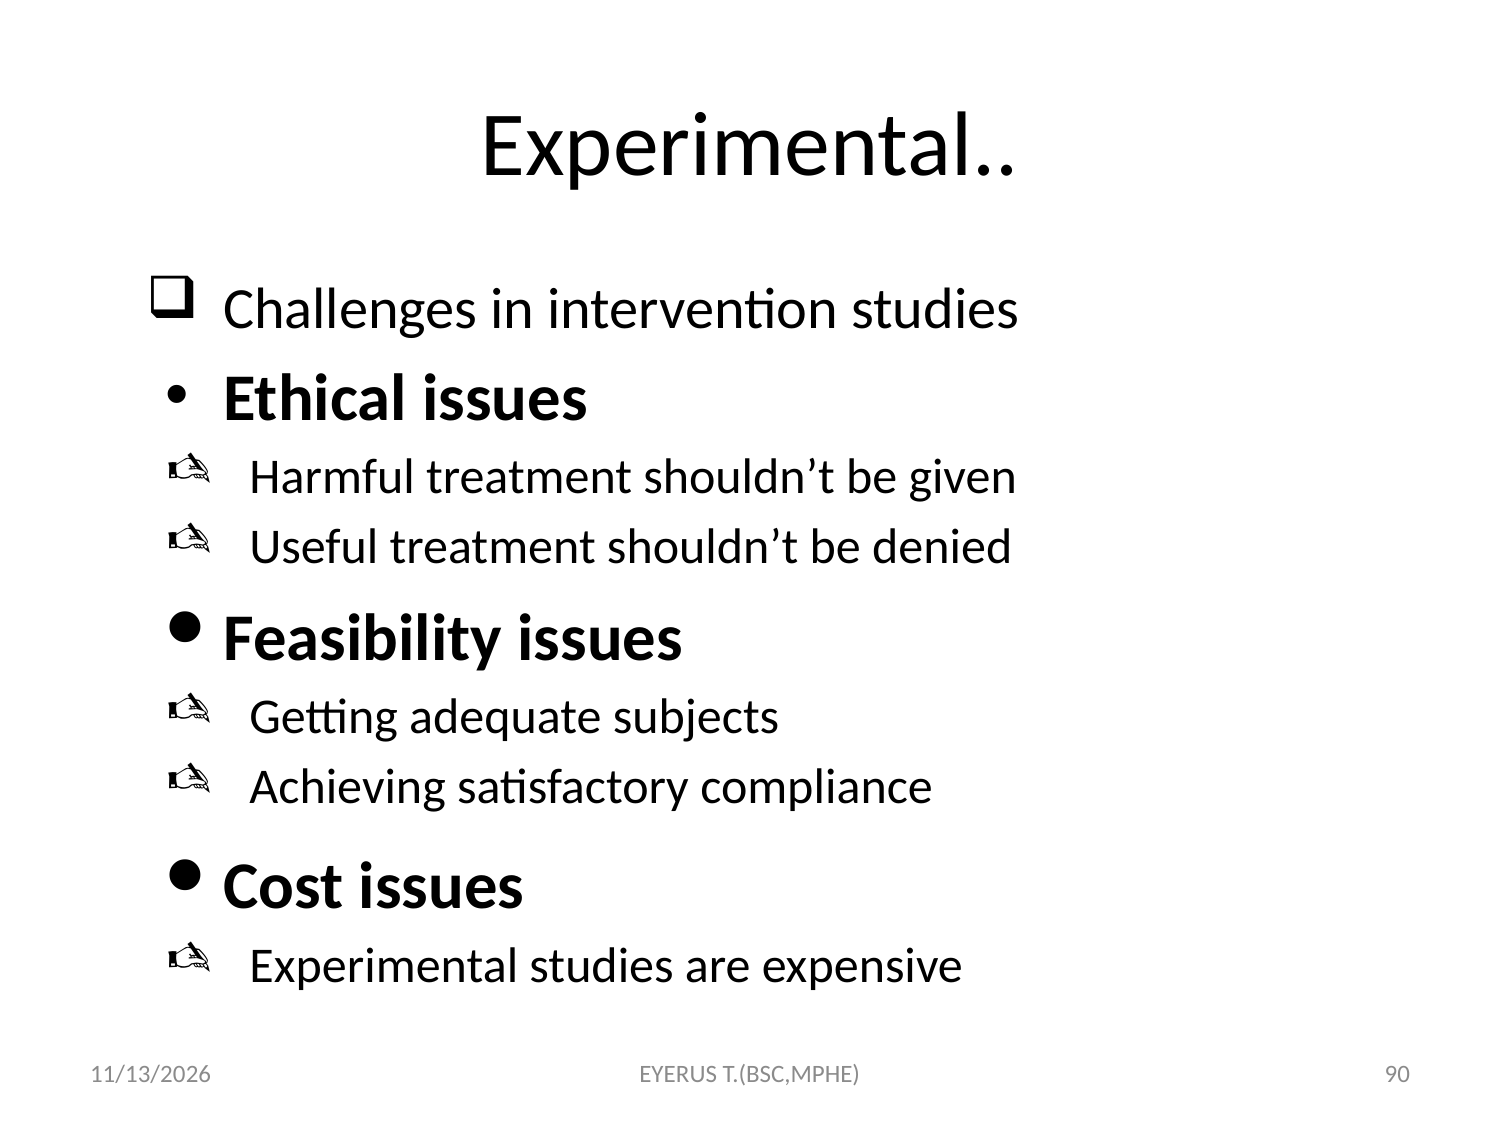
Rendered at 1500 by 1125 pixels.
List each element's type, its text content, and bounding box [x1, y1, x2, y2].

title Experimental.. [75, 45, 1425, 233]
list Challenges in intervention studies Ethical issues Harmful treatment shouldn’t be given Useful treatment shouldn’t be denied Feasibility issues Getting adequate subjects Achieving satisfactory compliance Cost issues Experimental studies are expensive [75, 262, 1425, 1005]
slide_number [75, 1042, 425, 1103]
slide_number 90 [1074, 1042, 1425, 1103]
footer EYERUS T.(BSC,MPHE) [512, 1042, 988, 1103]
